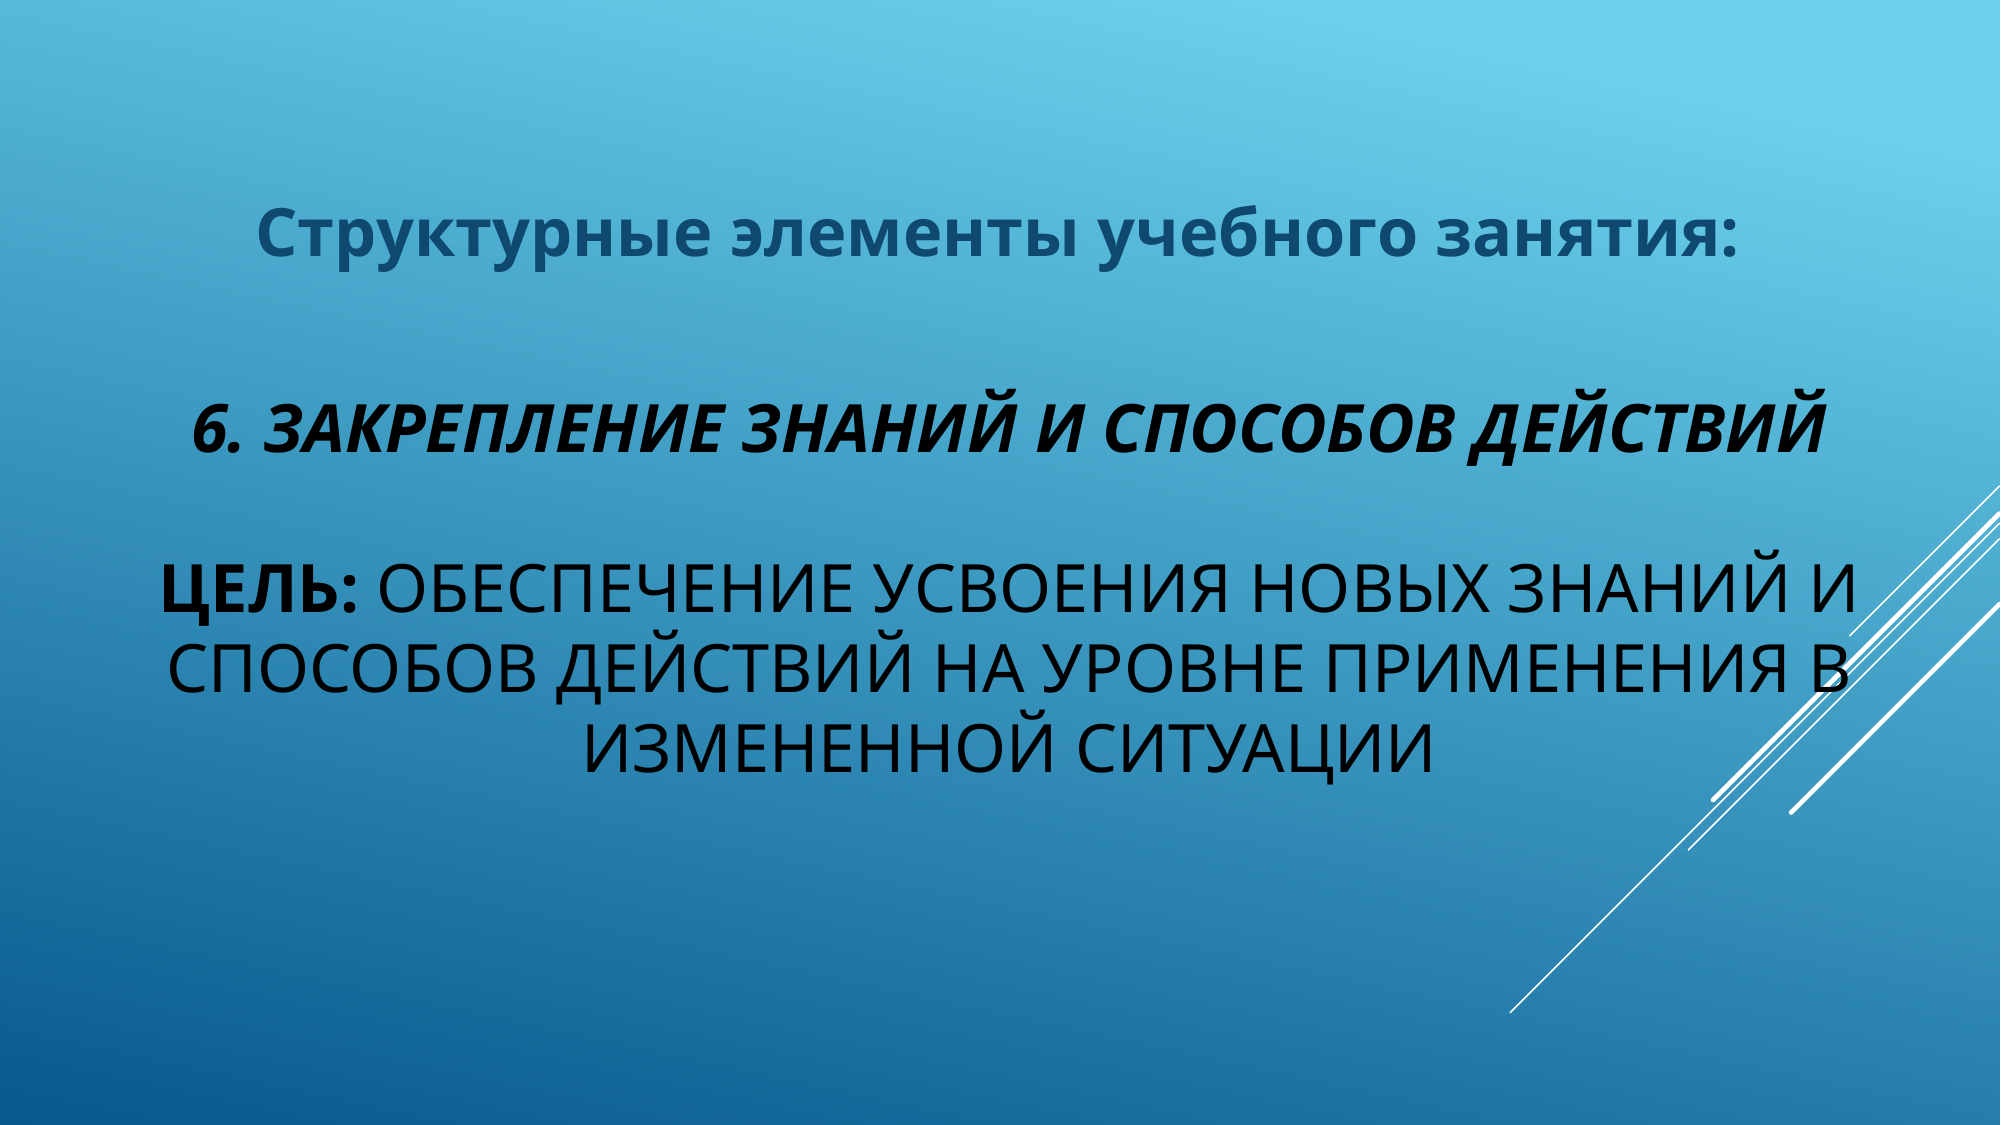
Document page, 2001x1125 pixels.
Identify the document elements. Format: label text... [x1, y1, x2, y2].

list Структурные элементы учебного занятия: [112, 112, 1884, 418]
title 6. Закрепление знаний и способов действий цель: Обеспечение усвоения новых знаний и способов действий на уровне применения в измененной ситуации [112, 278, 1908, 984]
